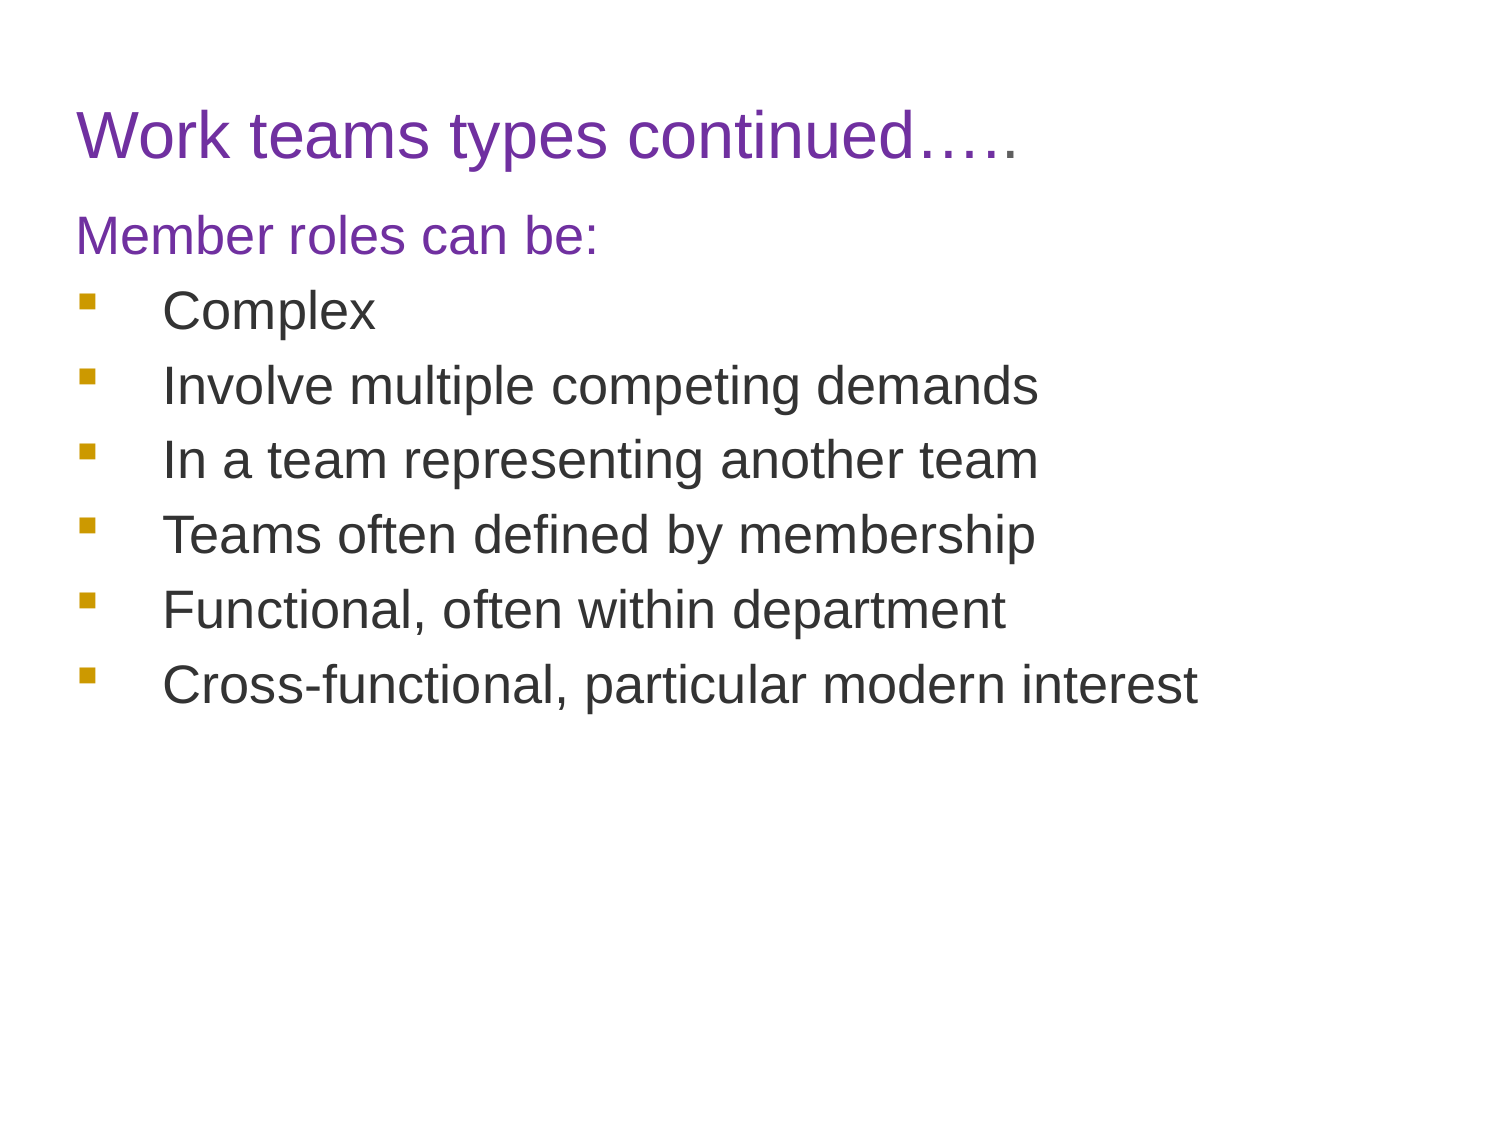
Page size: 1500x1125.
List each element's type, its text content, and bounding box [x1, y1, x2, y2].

title Work teams types continued….. [76, 91, 1424, 207]
list Member roles can be: Complex Involve multiple competing demands In a team representing another team Teams often defined by membership Functional, often within department Cross-functional, particular modern interest [74, 207, 1426, 977]
